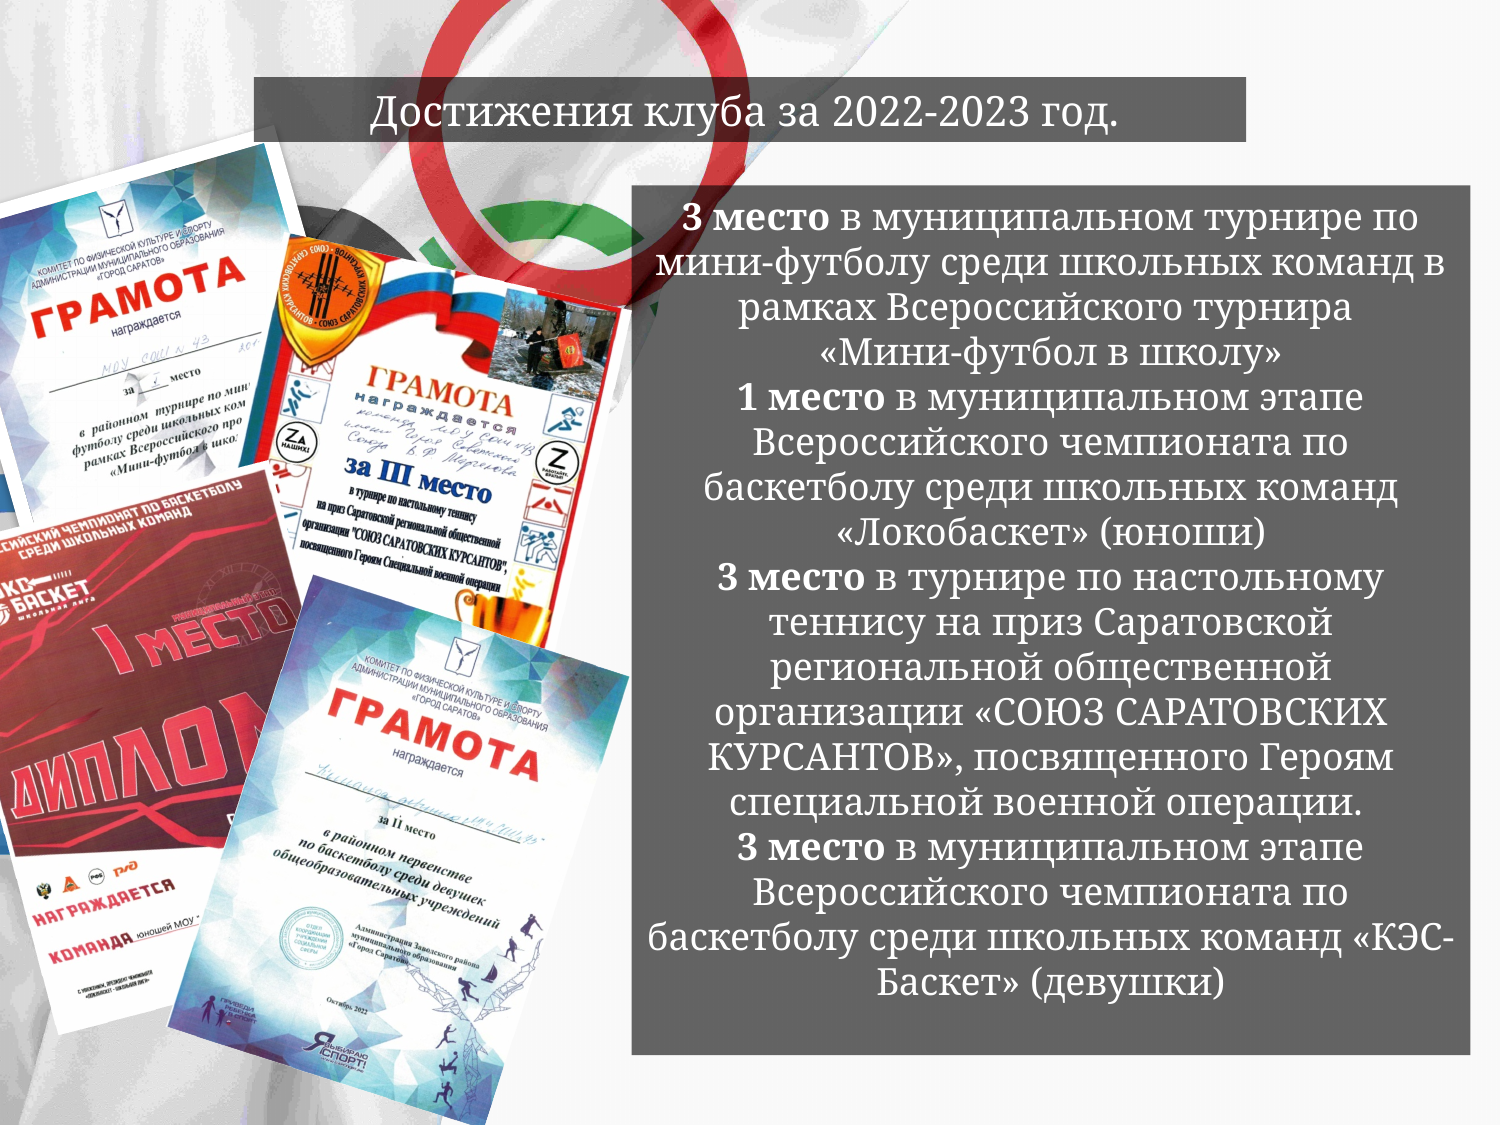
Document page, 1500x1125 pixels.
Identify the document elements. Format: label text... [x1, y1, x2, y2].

text_box 3 место в муниципальном турнире по мини-футболу среди школьных команд в рамках Всероссийского турнира «Мини-футбол в школу» 1 место в муниципальном этапе Всероссийского чемпионата по баскетболу среди школьных команд «Локобаскет» (юноши) 3 место в турнире по настольному теннису на приз Саратовской региональной общественной организации «СОЮЗ САРАТОВСКИХ КУРСАНТОВ», посвященного Героям специальной военной операции. 3 место в муниципальном этапе Всероссийского чемпионата по баскетболу среди школьных команд «КЭС-Баскет» (девушки) [631, 185, 1471, 1056]
text_box Достижения клуба за 2022-2023 год. [253, 77, 1247, 142]
picture [0, 0, 1500, 1125]
